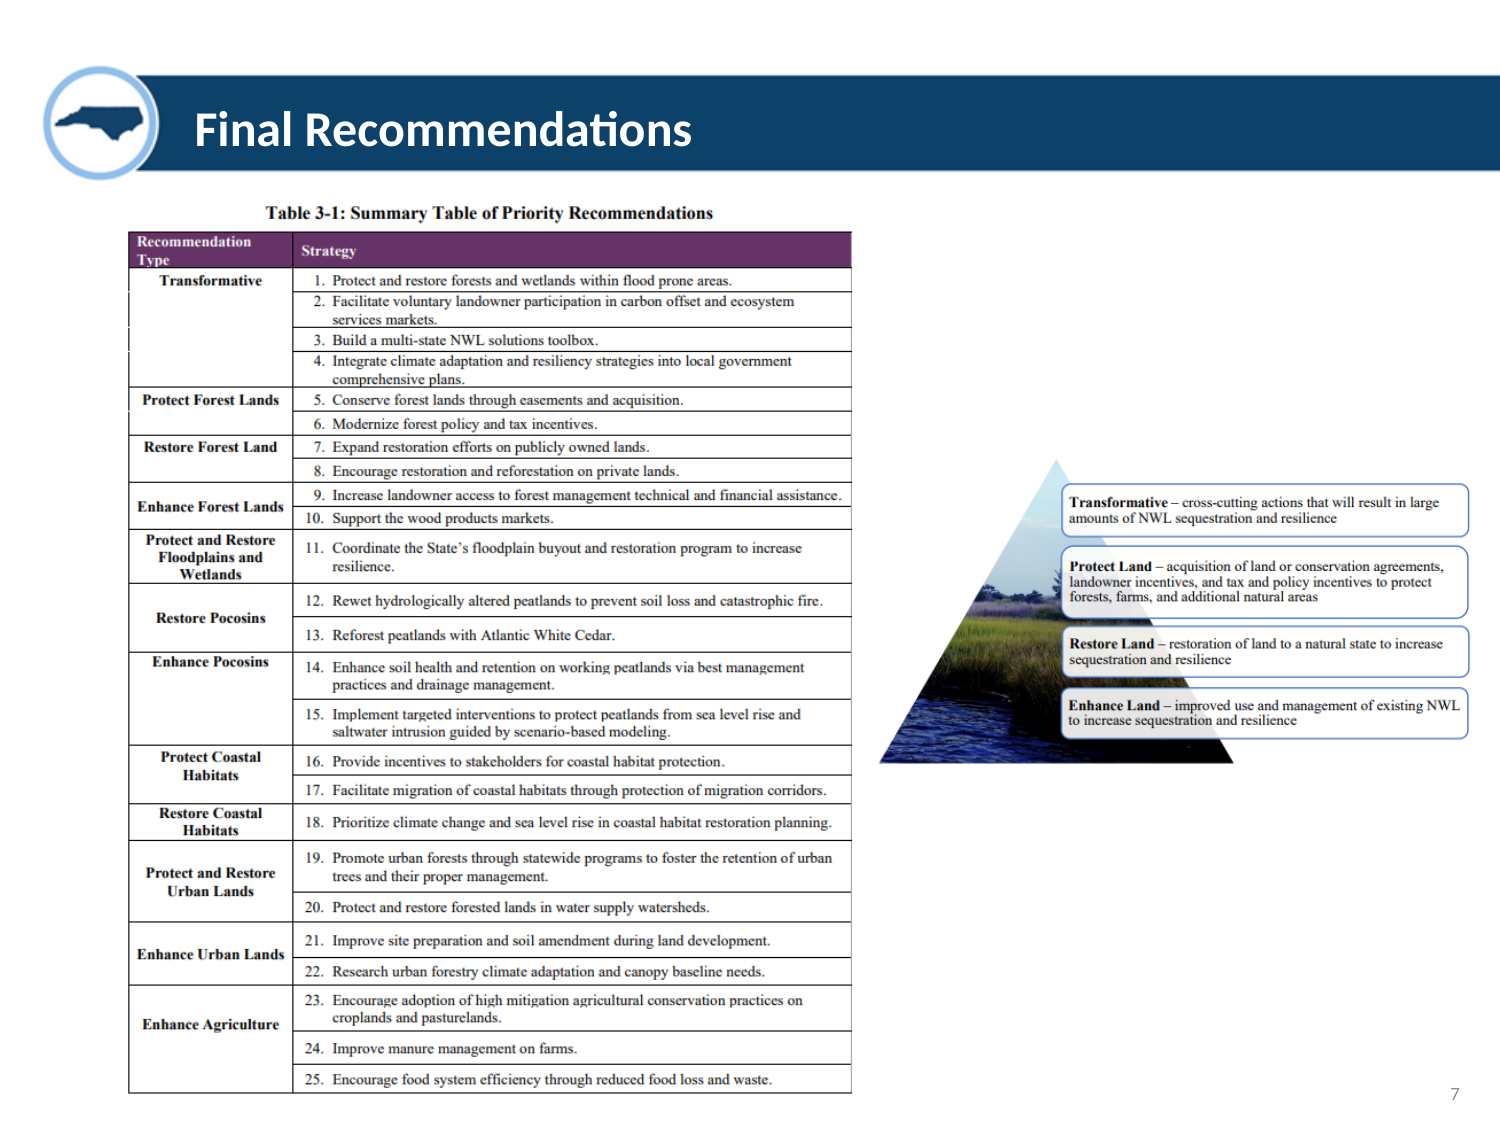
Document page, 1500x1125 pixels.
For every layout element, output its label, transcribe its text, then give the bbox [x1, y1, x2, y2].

list Final Recommendations [179, 80, 1423, 165]
picture [31, 63, 1500, 191]
slide_number 7 [1059, 1062, 1475, 1123]
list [118, 196, 867, 1112]
picture [867, 459, 1490, 794]
